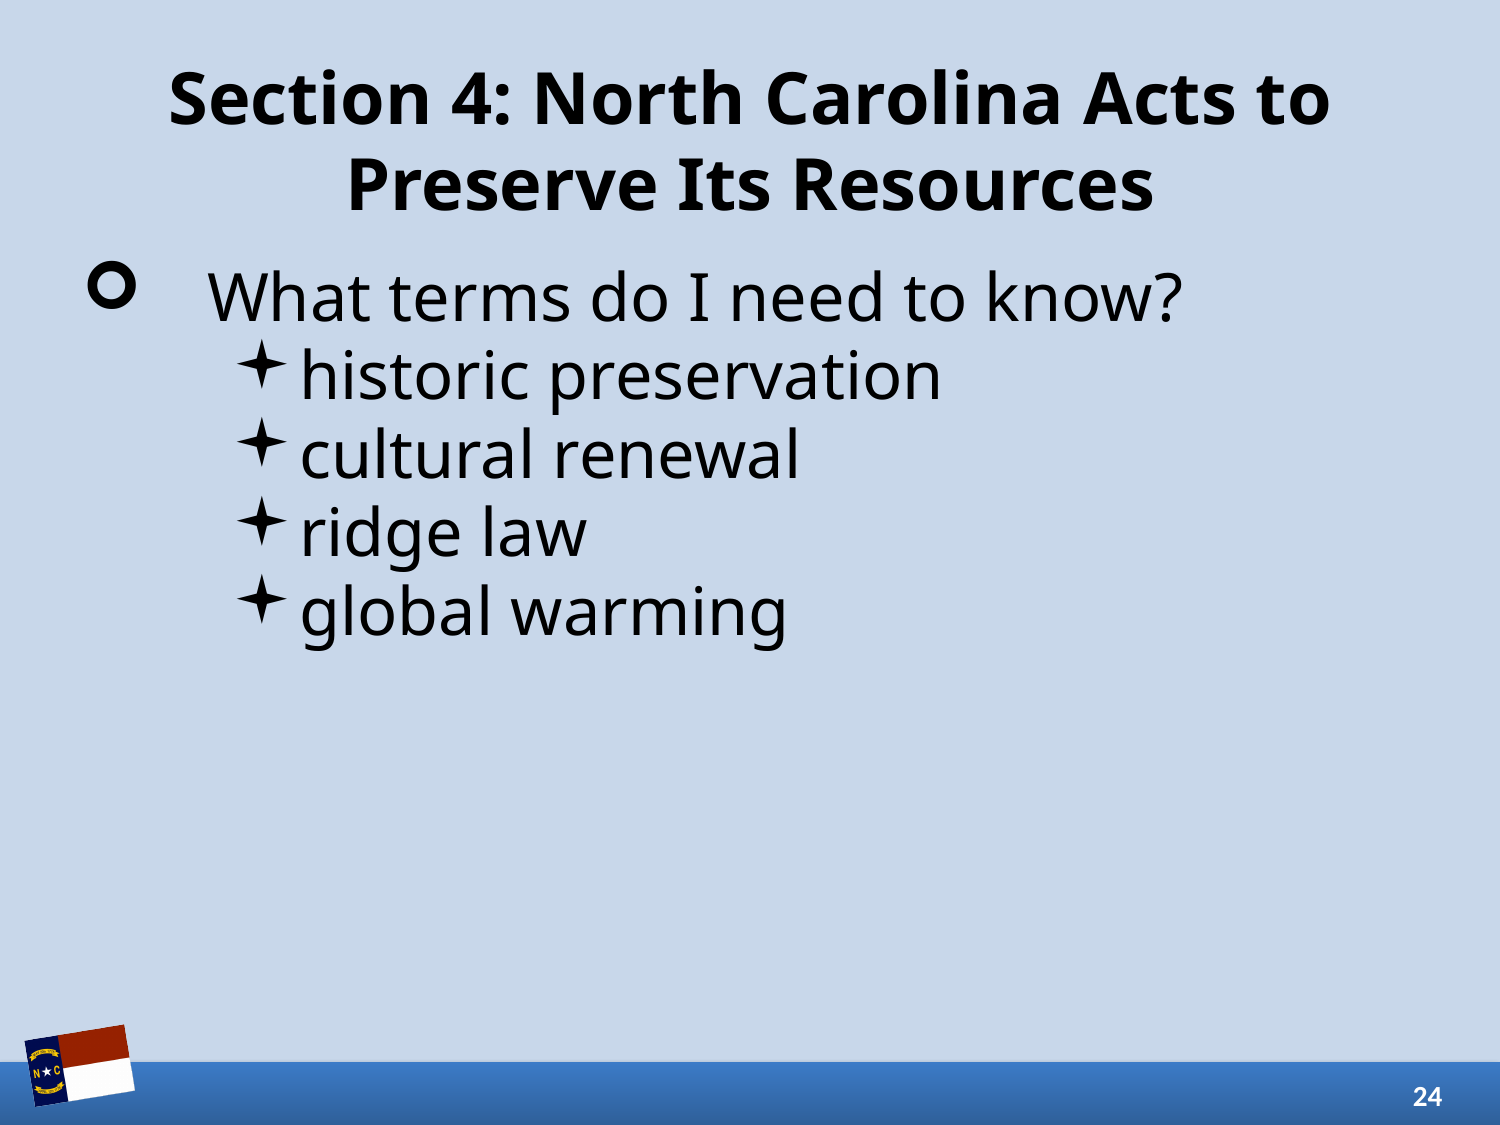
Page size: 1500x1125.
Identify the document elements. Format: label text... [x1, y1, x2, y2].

picture [25, 1025, 135, 1107]
slide_number 24 [1398, 1070, 1451, 1120]
list What terms do I need to know? historic preservation cultural renewal ridge law global warming [74, 261, 1426, 1006]
title Section 4: North Carolina Acts to Preserve Its Resources [74, 44, 1426, 234]
